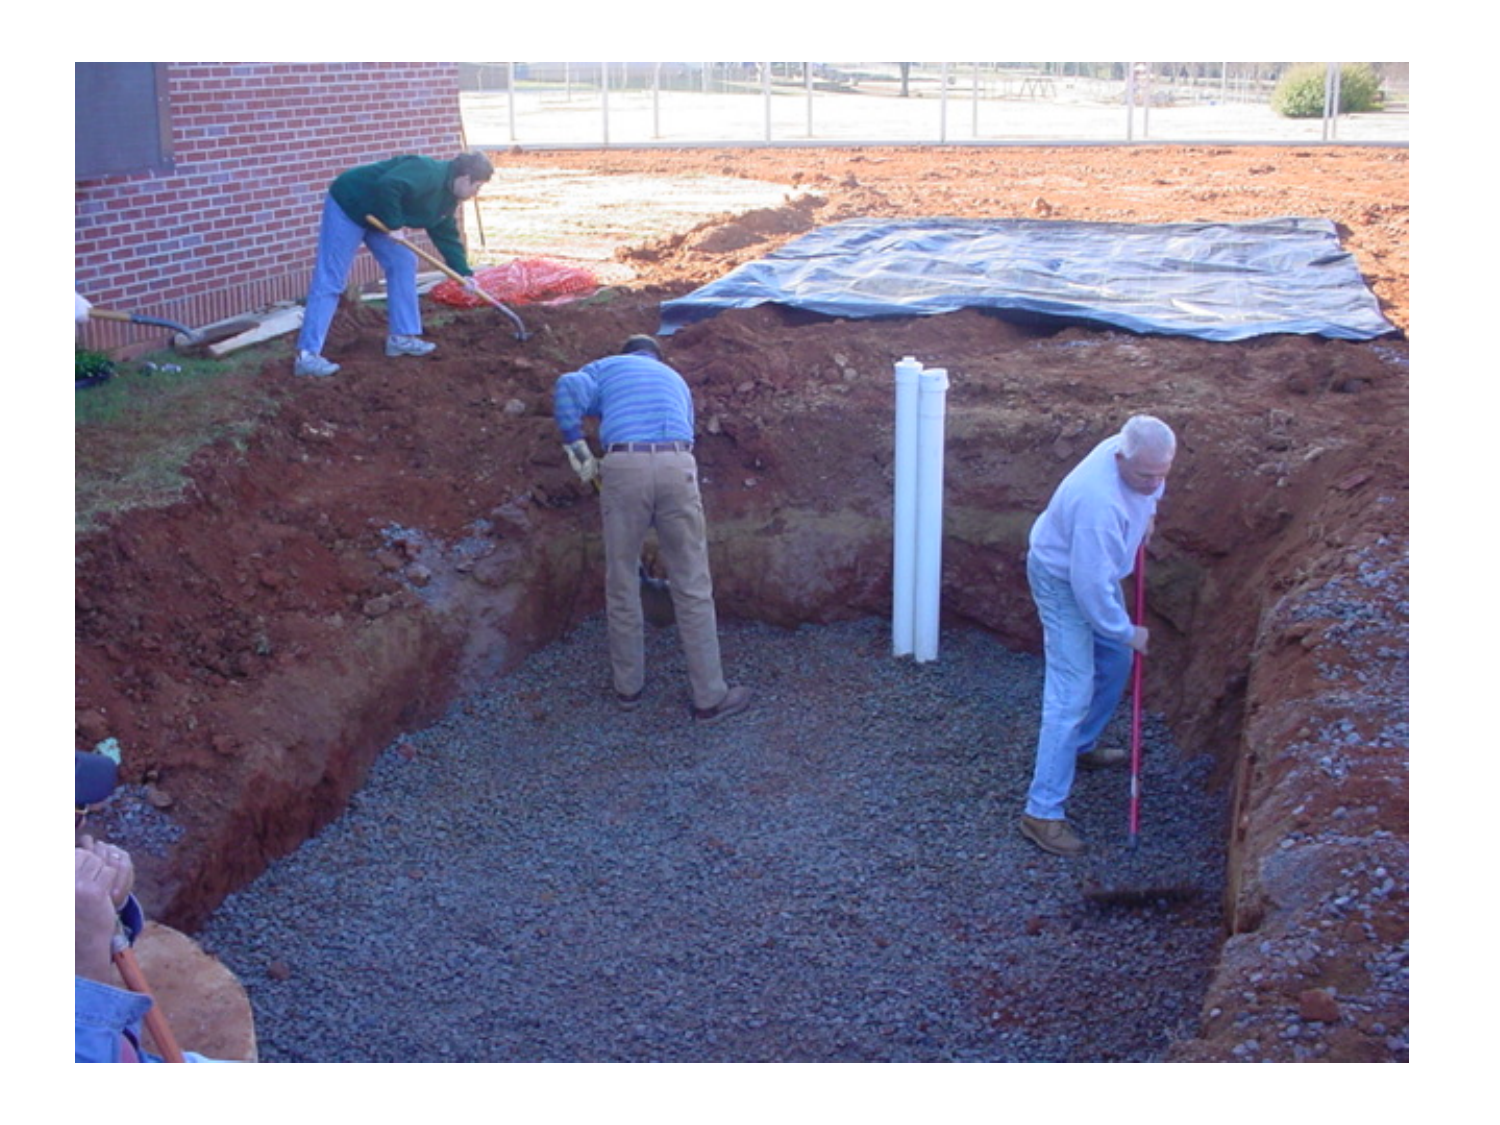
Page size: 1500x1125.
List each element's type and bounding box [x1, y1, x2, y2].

picture [74, 62, 1409, 1063]
